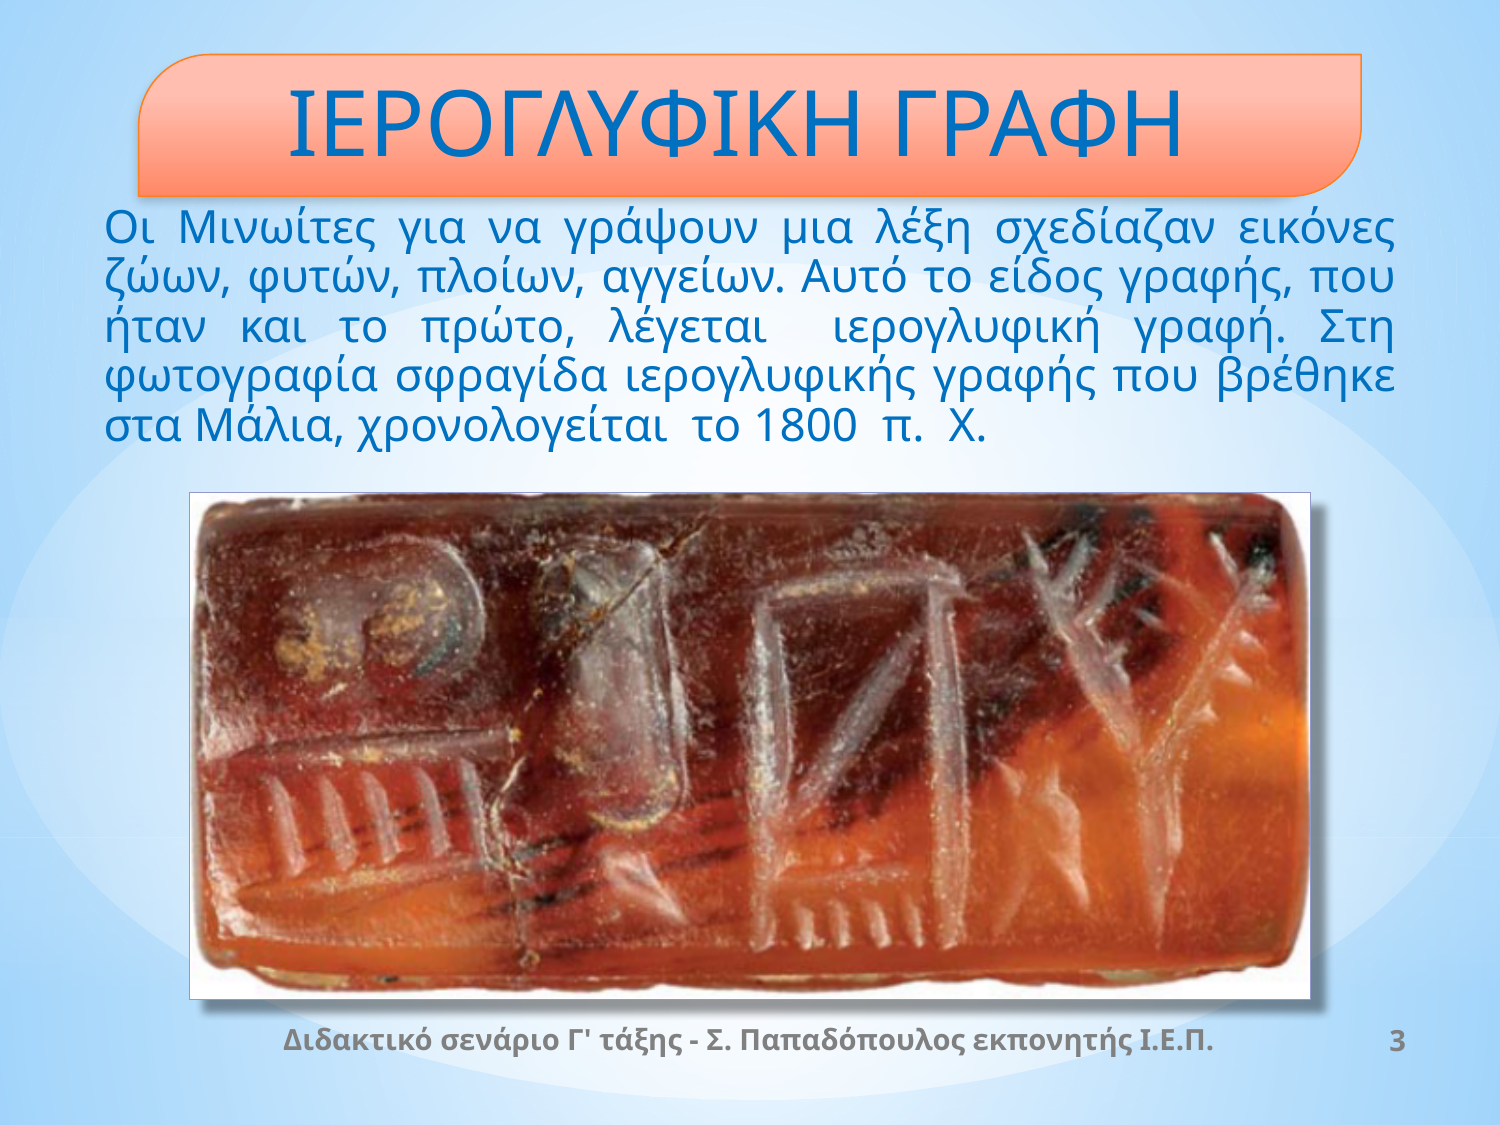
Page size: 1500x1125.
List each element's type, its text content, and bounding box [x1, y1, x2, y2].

text_box [137, 53, 1362, 196]
title ΙΕΡΟΓΛΥΦΙΚΗ ΓΡΑΦΗ [215, 78, 1285, 196]
picture [189, 492, 1311, 1000]
footer Διδακτικό σενάριο Γ' τάξης - Σ. Παπαδόπουλος εκπονητής Ι.Ε.Π. [75, 1011, 1424, 1071]
list Οι Μινωίτες για να γράψουν μια λέξη σχεδίαζαν εικόνες ζώων, φυτών, πλοίων, αγγείων. Αυτό το είδος γραφής, που ήταν και το πρώτο, λέγεται ιερογλυφική γραφή. Στη φωτογραφία σφραγίδα ιερογλυφικής γραφής που βρέθηκε στα Μάλια, χρονολογείται το 1800 π. Χ. [88, 196, 1412, 905]
